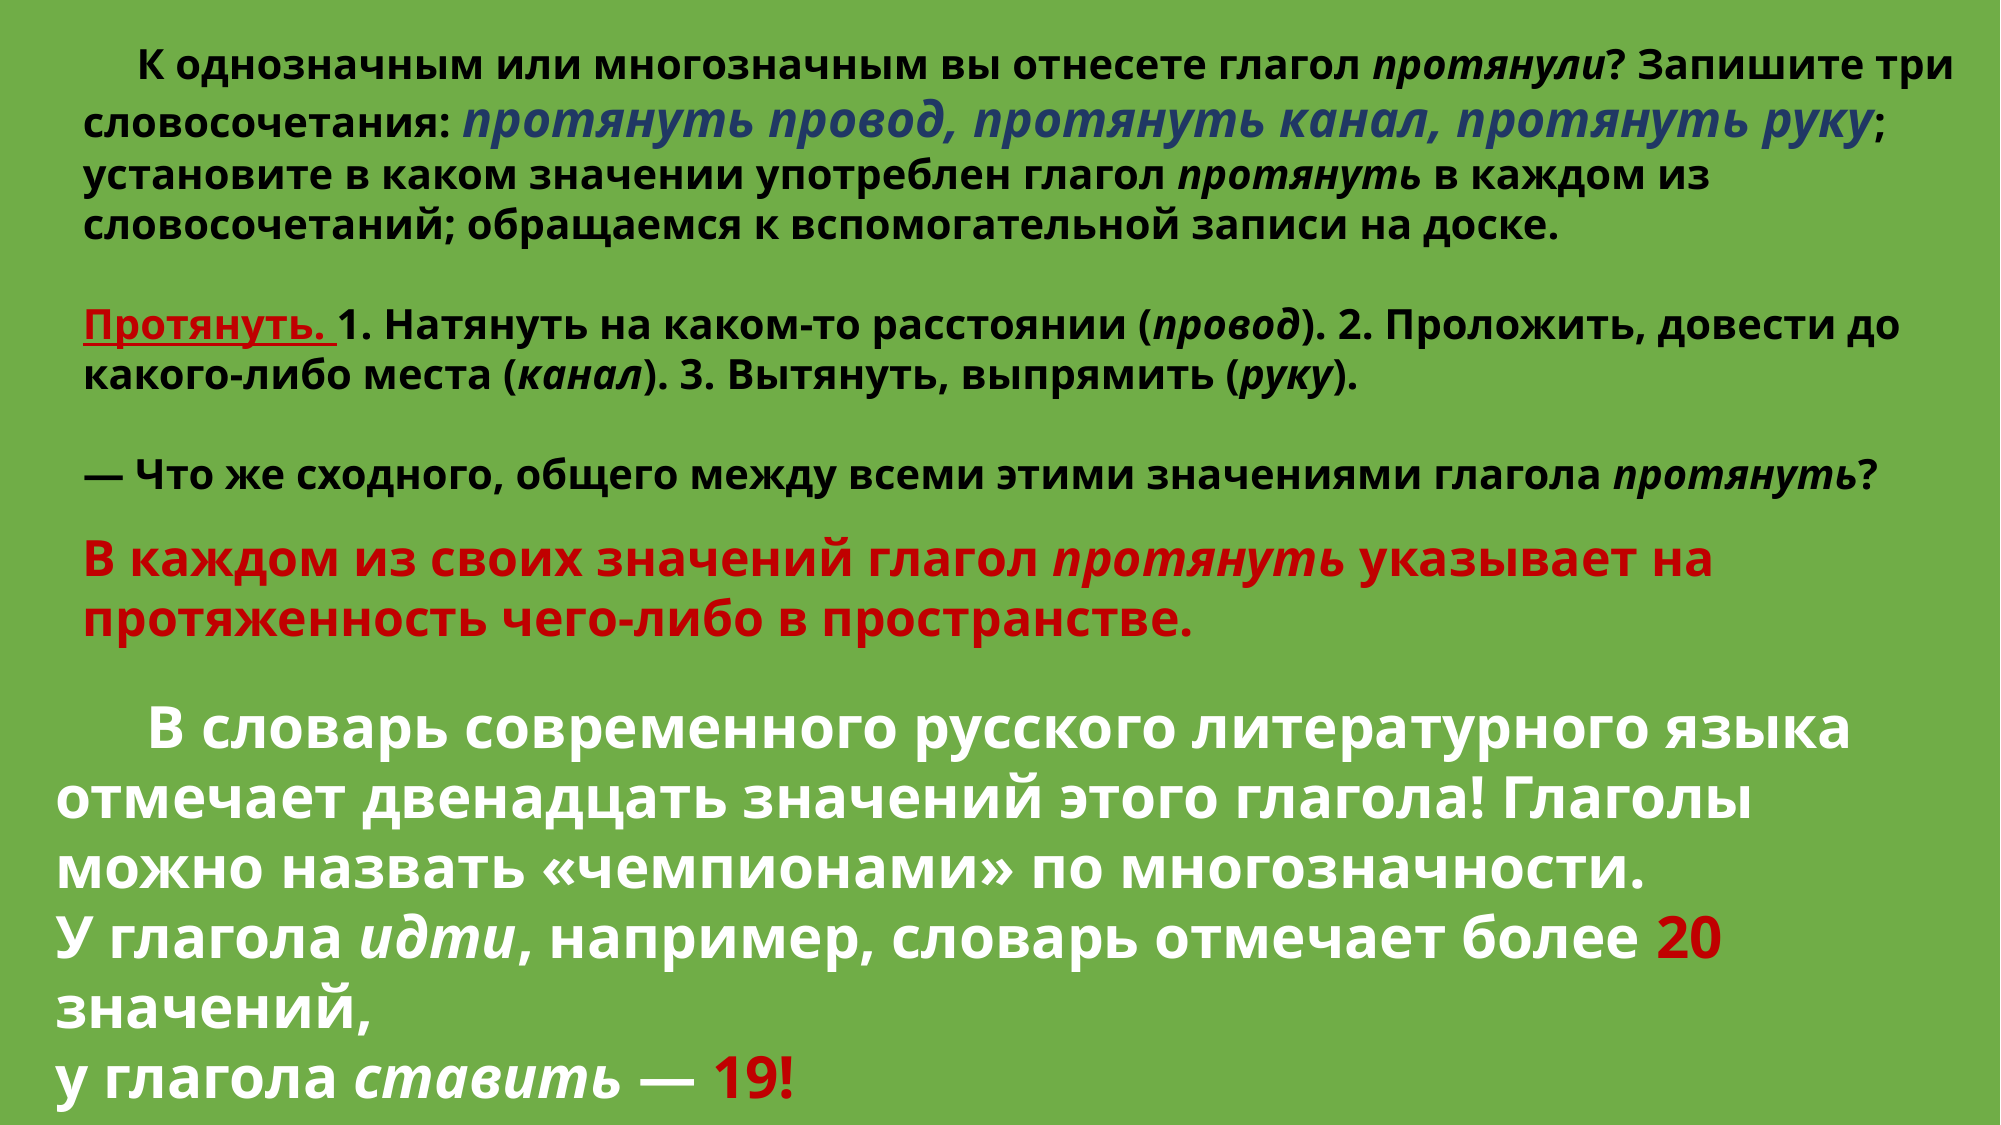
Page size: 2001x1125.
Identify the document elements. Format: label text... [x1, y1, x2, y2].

text_box К однозначным или многозначным вы отнесете глагол протянули? Запишите три словосочетания: протянуть провод, протянуть канал, протянуть руку; установите в каком значении употреблен глагол протянуть в каждом из словосочетаний; обращаемся к вспомогательной записи на доске. Протянуть. 1. Натянуть на каком-то расстоянии (провод). 2. Проложить, довести до какого-либо места (канал). 3. Вытянуть, выпрямить (руку). — Что же сходного, общего между всеми этими значениями глагола протянуть? [68, 30, 1970, 506]
text_box В каждом из своих значений глагол протянуть указывает на протяженность чего-либо в пространстве. [68, 519, 1893, 654]
text_box В словарь современного русского литературного языка отмечает двенадцать значений этого глагола! Глаголы можно назвать «чемпионами» по многозначности. У глагола идти, например, словарь отмечает более 20 значений, у глагола ставить — 19! [40, 682, 1970, 1118]
